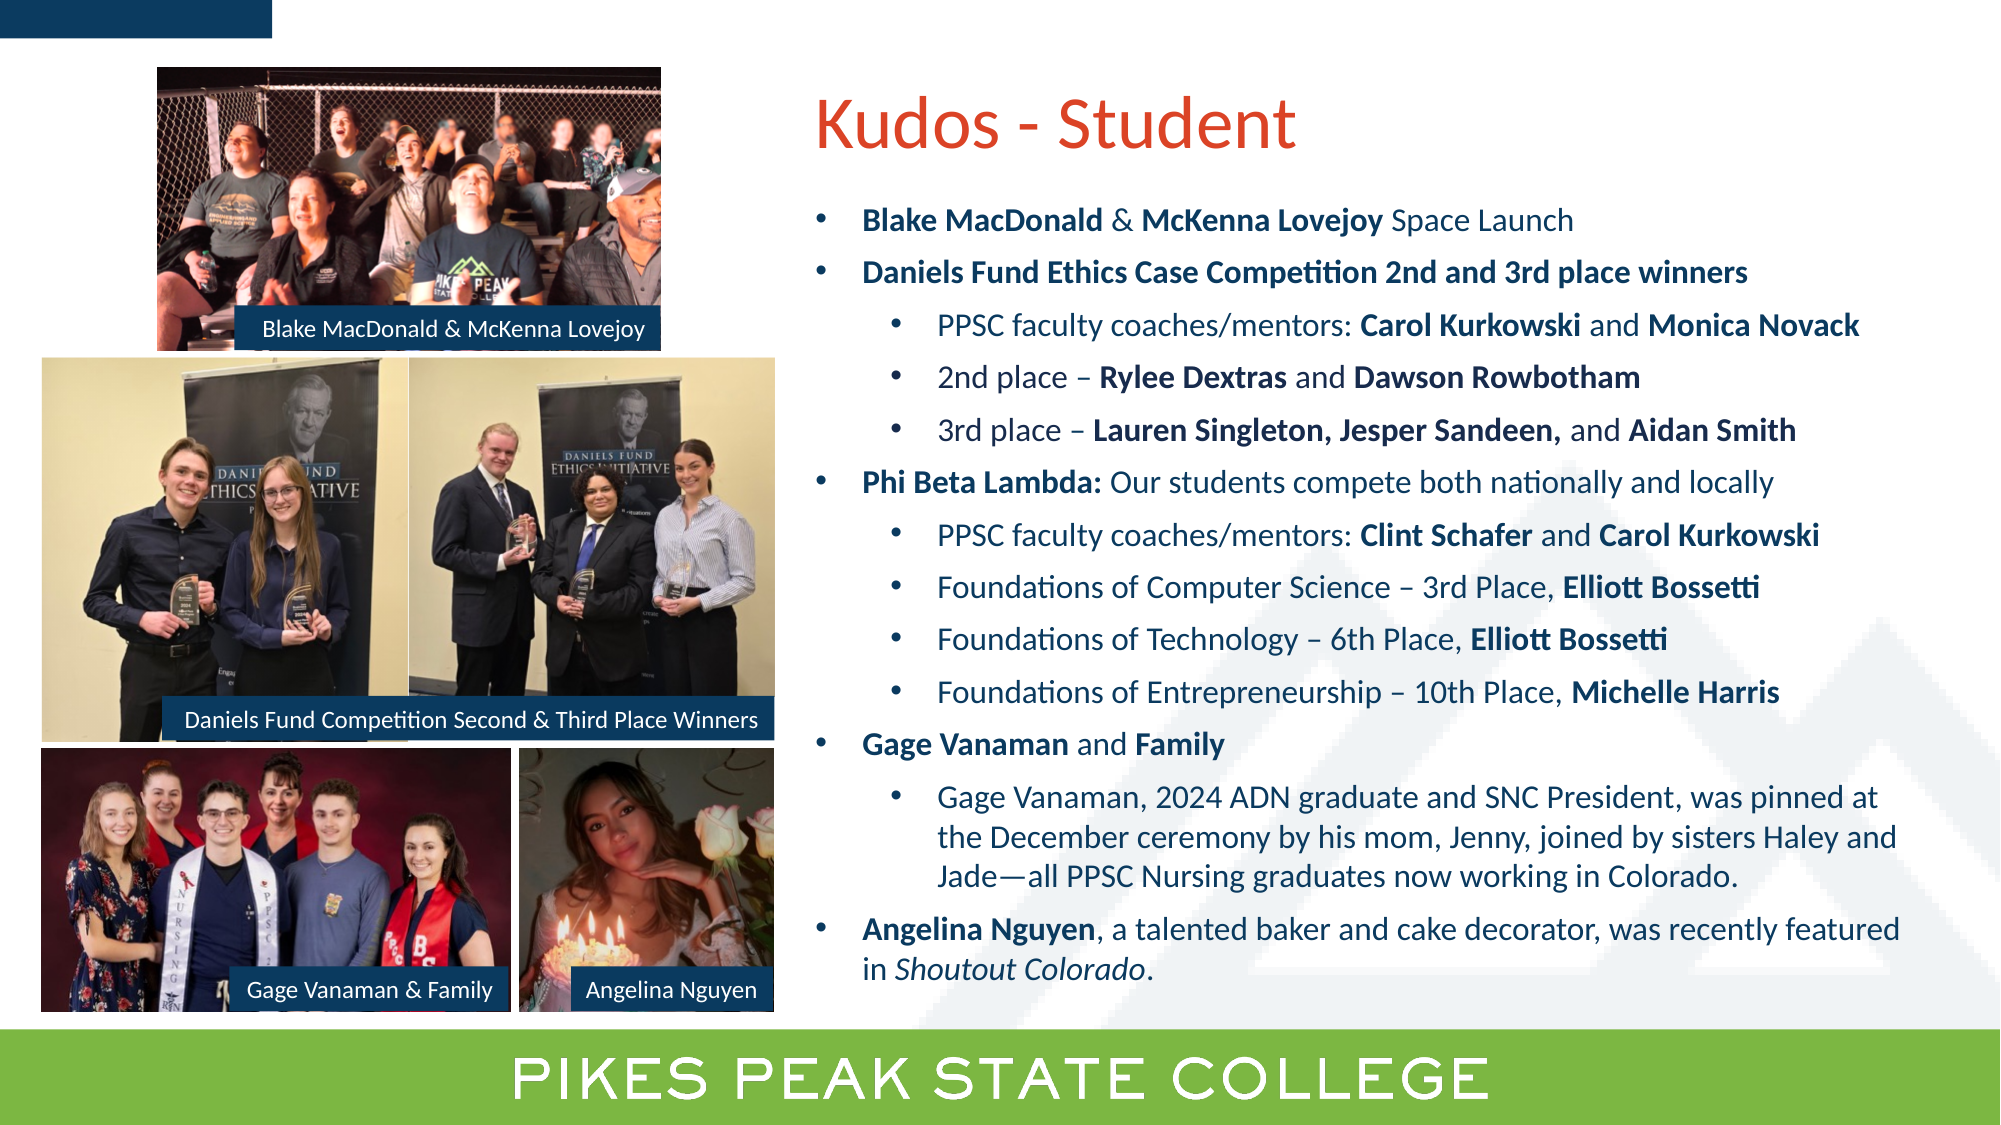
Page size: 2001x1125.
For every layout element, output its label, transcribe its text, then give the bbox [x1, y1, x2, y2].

picture [41, 748, 511, 1012]
picture [519, 748, 774, 1012]
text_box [41, 357, 775, 742]
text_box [155, 67, 661, 351]
title Kudos - Student [800, 41, 1827, 207]
text_box Blake MacDonald & McKenna Lovejoy Space Launch Daniels Fund Ethics Case Competition 2nd and 3rd place winners PPSC faculty coaches/mentors: Carol Kurkowski and Monica Novack 2nd place – Rylee Dextras and Dawson Rowbotham 3rd place – Lauren Singleton, Jesper Sandeen, and Aidan Smith Phi Beta Lambda: Our students compete both nationally and locally PPSC faculty coaches/mentors: Clint Schafer and Carol Kurkowski Foundations of Computer Science – 3rd Place, Elliott Bossetti Foundations of Technology – 6th Place, Elliott Bossetti Foundations of Entrepreneurship – 10th Place, Michelle Harris Gage Vanaman and Family Gage Vanaman, 2024 ADN graduate and SNC President, was pinned at the December ceremony by his mom, Jenny, joined by sisters Haley and Jade—all PPSC Nursing graduates now working in Colorado. Angelina Nguyen, a talented baker and cake decorator, was recently featured in Shoutout Colorado. [800, 207, 1946, 978]
